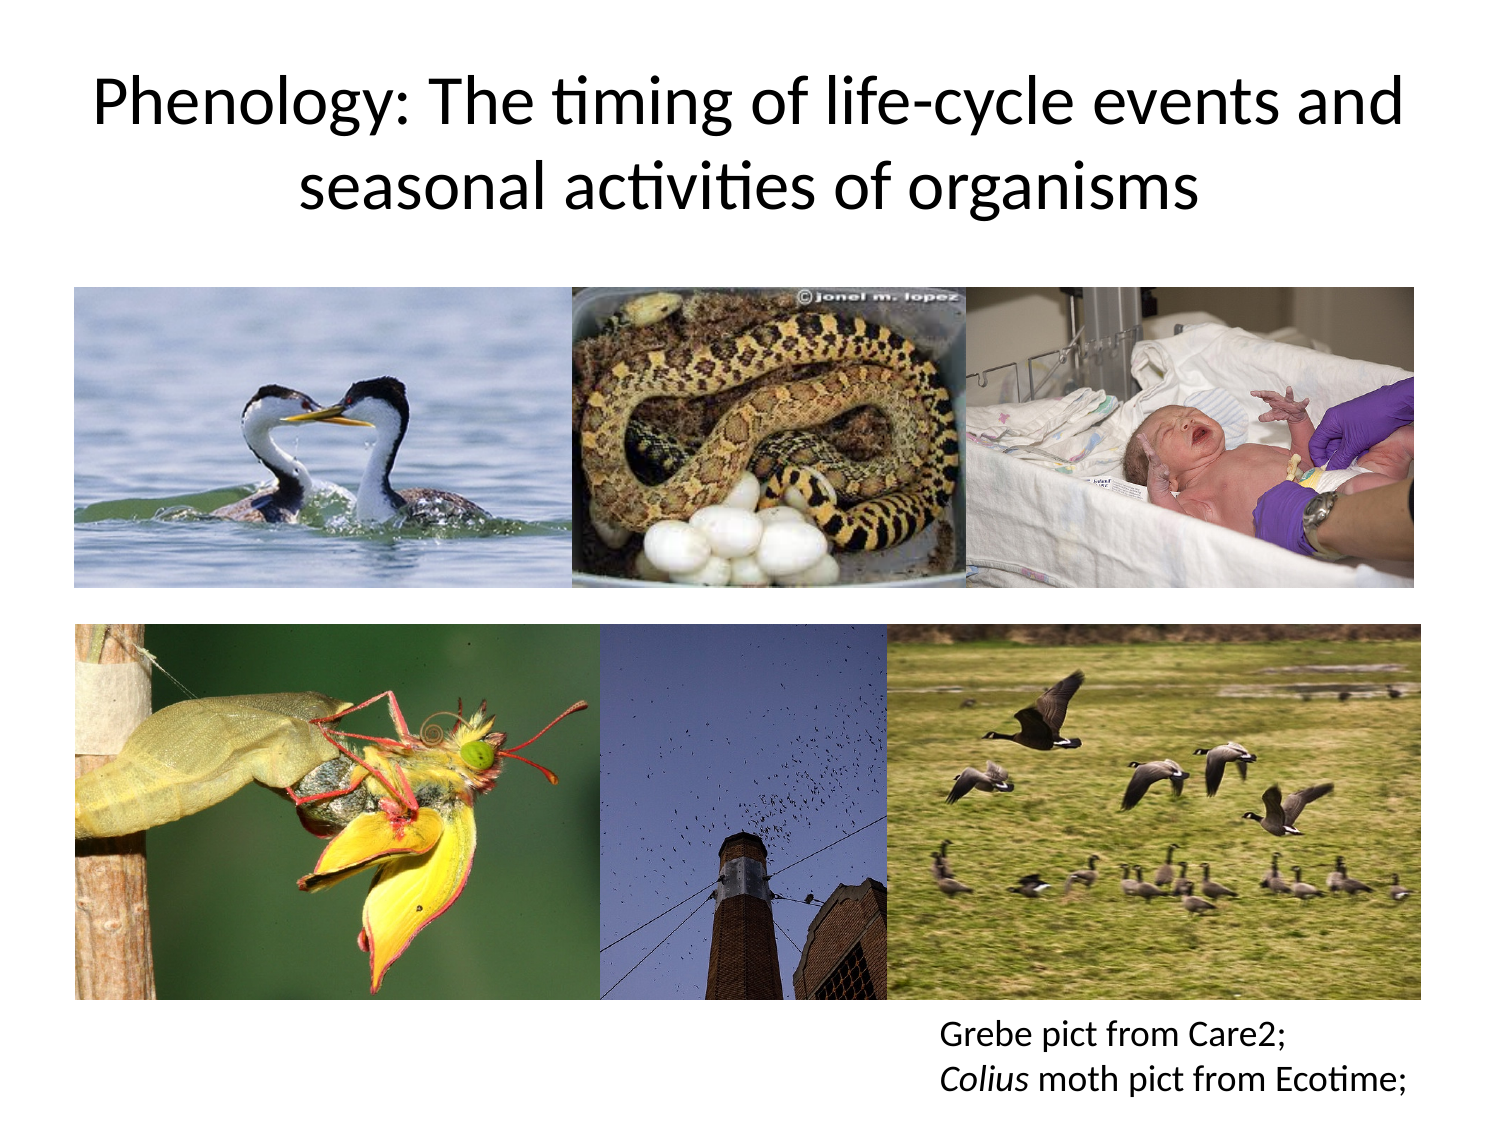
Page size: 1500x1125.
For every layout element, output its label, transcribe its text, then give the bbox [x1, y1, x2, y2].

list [967, 287, 1414, 588]
picture [74, 624, 1422, 1001]
picture [74, 287, 966, 588]
title Phenology: The timing of life-cycle events and seasonal activities of organisms [75, 45, 1425, 233]
text_box Grebe pict from Care2; Colius moth pict from Ecotime; [924, 1001, 1450, 1107]
